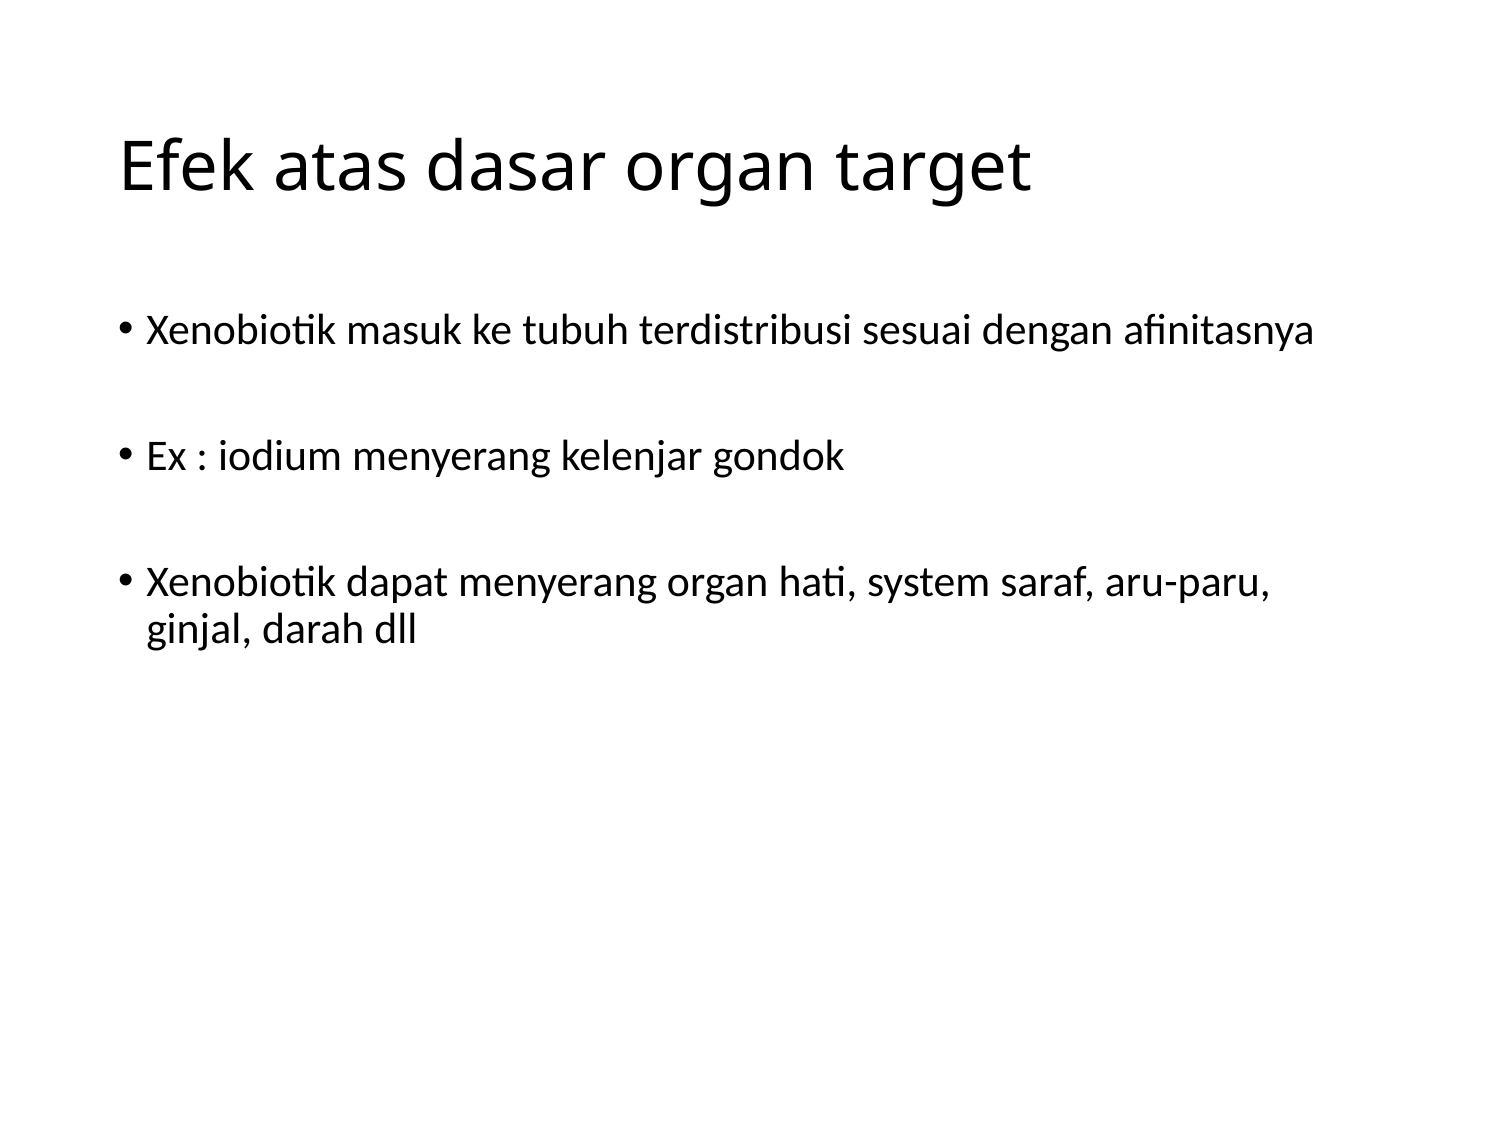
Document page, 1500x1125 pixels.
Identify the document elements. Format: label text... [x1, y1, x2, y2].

list Xenobiotik masuk ke tubuh terdistribusi sesuai dengan afinitasnya Ex : iodium menyerang kelenjar gondok Xenobiotik dapat menyerang organ hati, system saraf, aru-paru, ginjal, darah dll [103, 299, 1397, 1014]
title Efek atas dasar organ target [103, 59, 1397, 278]
